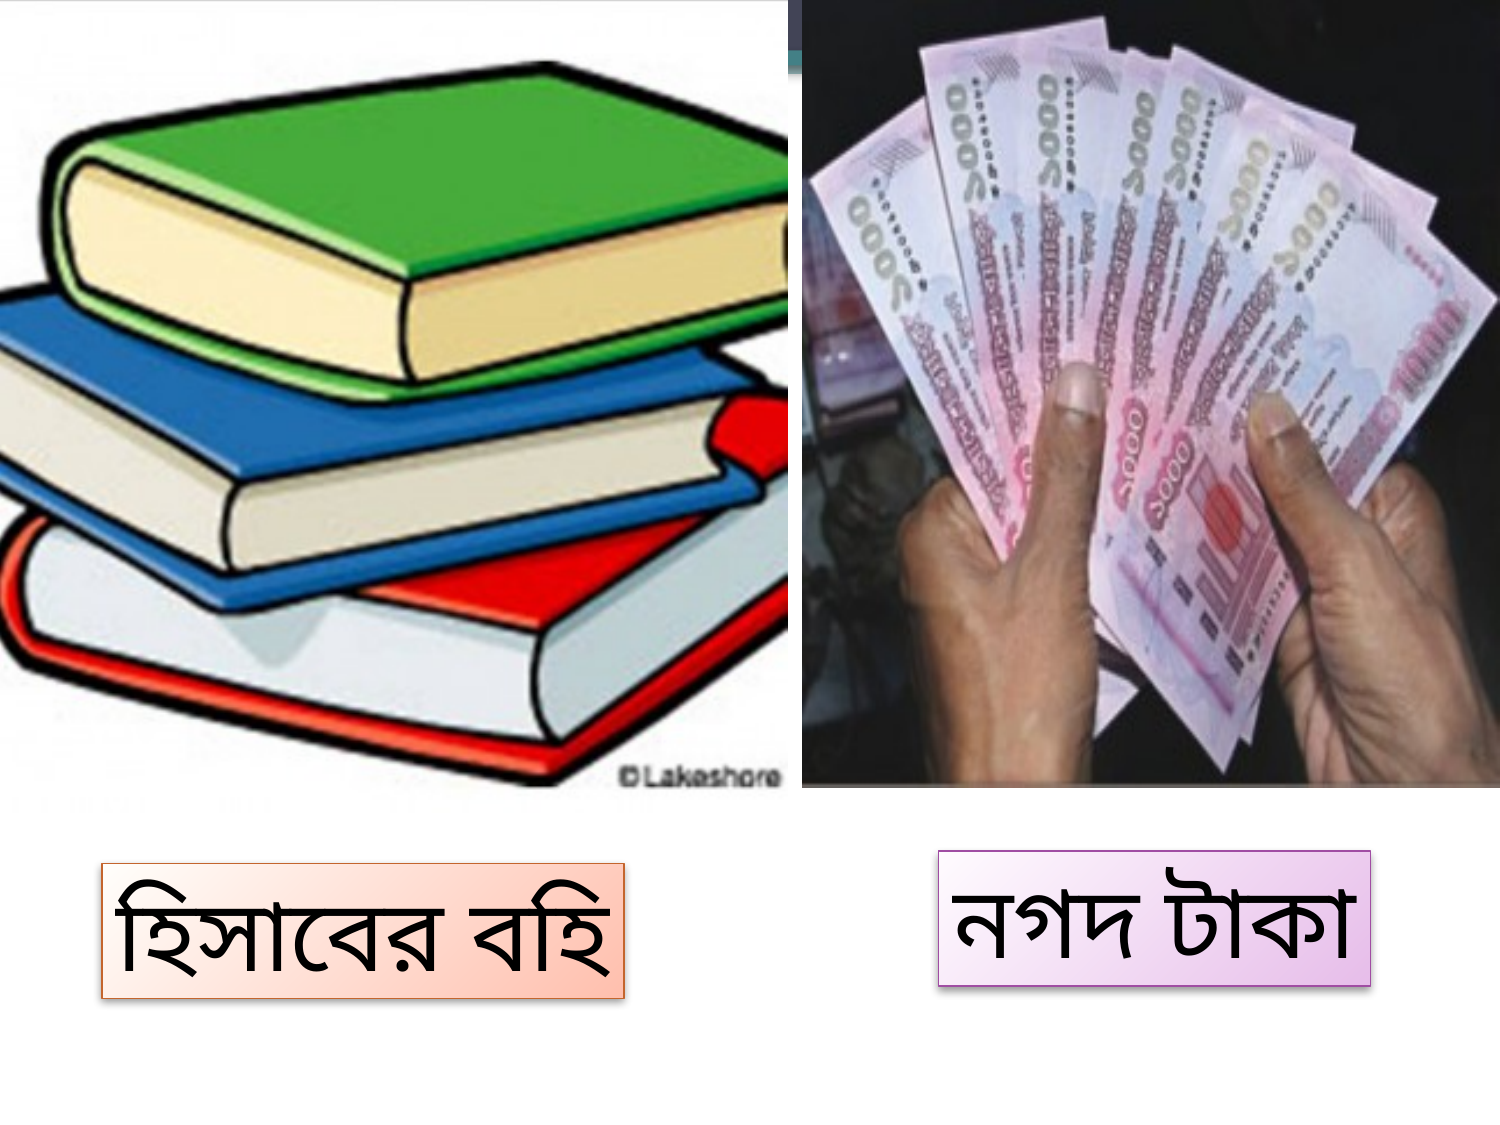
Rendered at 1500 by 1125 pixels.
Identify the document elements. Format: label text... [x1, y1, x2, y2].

text_box হিসাবের বহি [101, 863, 625, 999]
text_box নগদ টাকা [938, 850, 1371, 987]
picture [0, 0, 788, 813]
picture [801, 0, 1500, 788]
